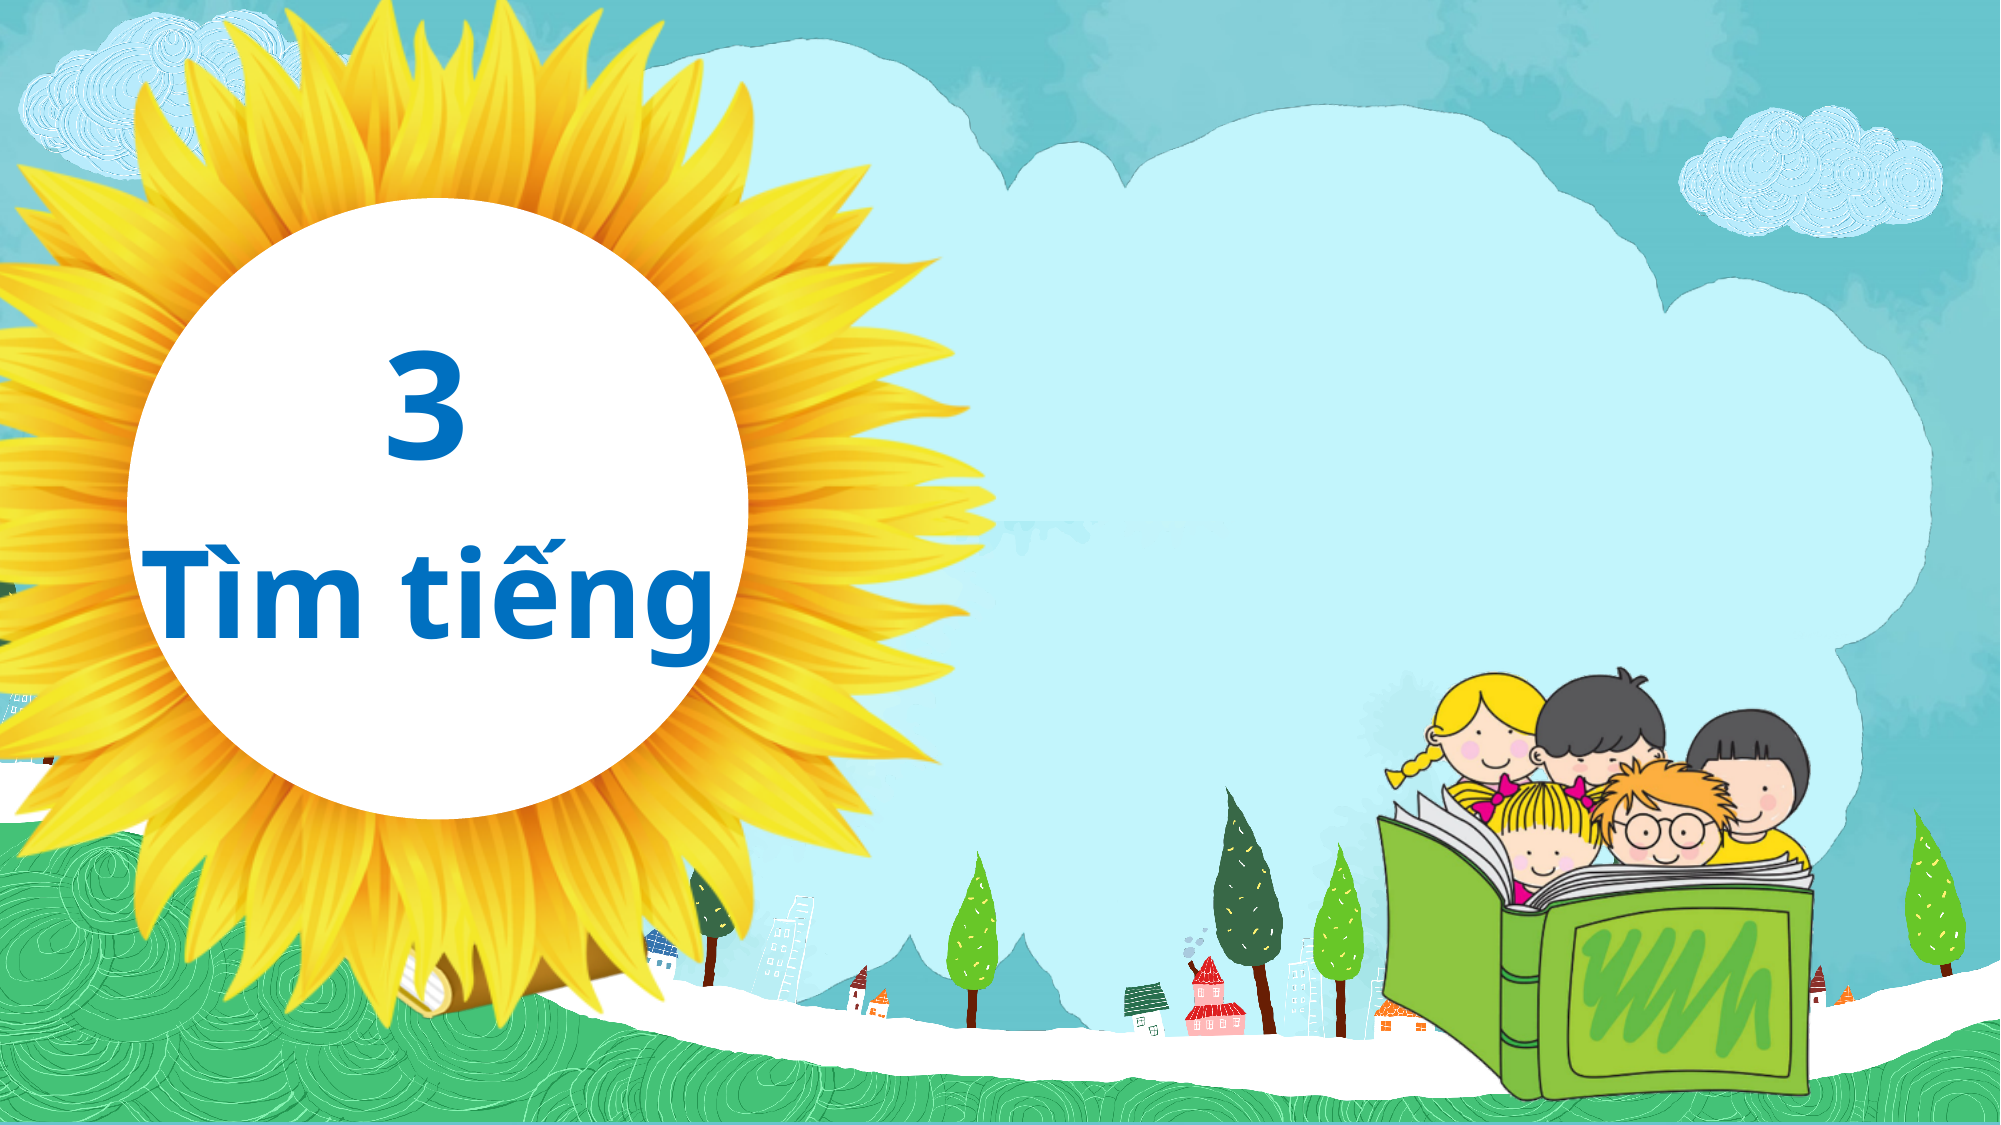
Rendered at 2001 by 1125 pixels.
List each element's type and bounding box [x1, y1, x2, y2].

text_box [0, 0, 1010, 1035]
picture [0, 0, 2000, 1125]
